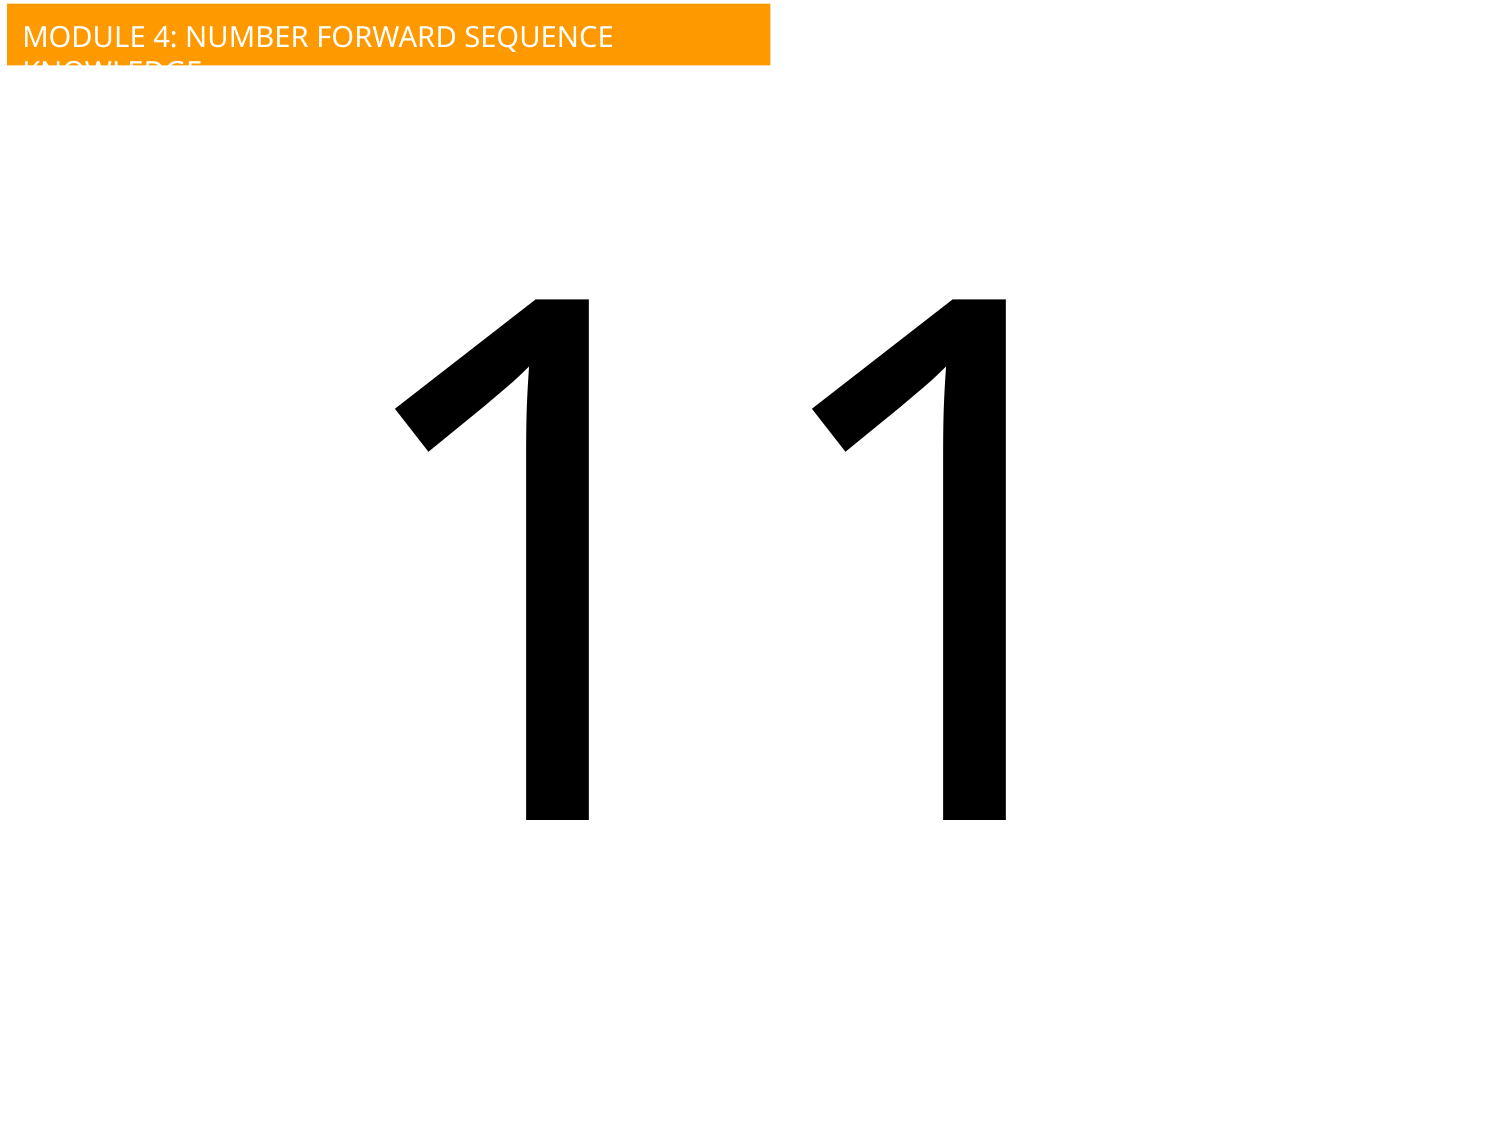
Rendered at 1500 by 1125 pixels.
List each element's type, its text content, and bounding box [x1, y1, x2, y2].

text_box 11 [25, 76, 1471, 1060]
text_box MODULE 4: NUMBER FORWARD SEQUENCE KNOWLEDGE [7, 3, 771, 66]
